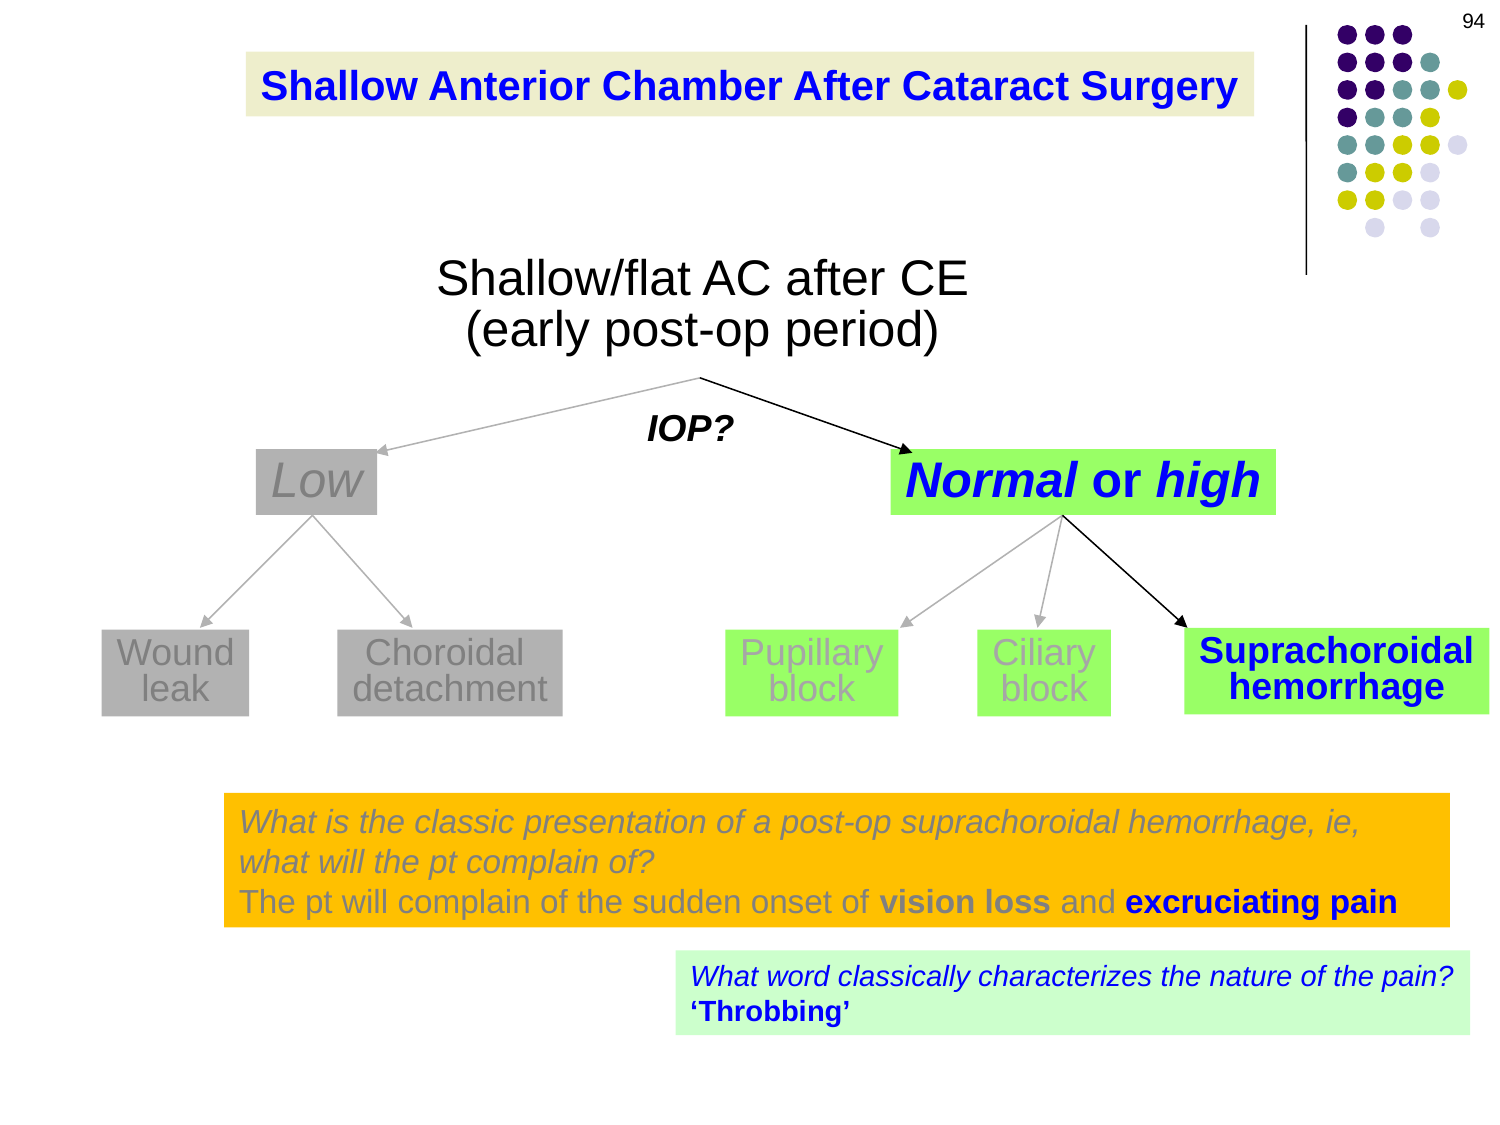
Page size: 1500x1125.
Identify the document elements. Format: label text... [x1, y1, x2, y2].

text_box Ciliary block [977, 629, 1111, 717]
text_box Pupillary block [725, 629, 899, 717]
text_box Shallow Anterior Chamber After Cataract Surgery [245, 51, 1255, 117]
text_box [1062, 515, 1188, 627]
text_box Shallow/flat AC after CE (early post-op period) [421, 247, 985, 364]
text_box [199, 515, 312, 628]
text_box [375, 377, 700, 457]
text_box Normal or high [890, 449, 1276, 515]
text_box IOP? [632, 396, 750, 457]
text_box [1034, 516, 1063, 628]
text_box What is the classic presentation of a post-op suprachoroidal hemorrhage, ie, what will the pt complain of? The pt will complain of the sudden onset of vision loss and excruciating pain [224, 792, 1450, 928]
text_box What word classically characterizes the nature of the pain? ‘Throbbing’ [675, 950, 1471, 1036]
text_box Suprachoroidal hemorrhage [1184, 627, 1490, 715]
text_box 94 [1149, 0, 1500, 75]
text_box [900, 515, 1062, 628]
text_box Low [255, 449, 378, 515]
text_box Choroidal detachment [337, 629, 563, 717]
text_box [699, 377, 913, 455]
text_box [312, 515, 413, 628]
text_box Wound leak [101, 629, 250, 717]
